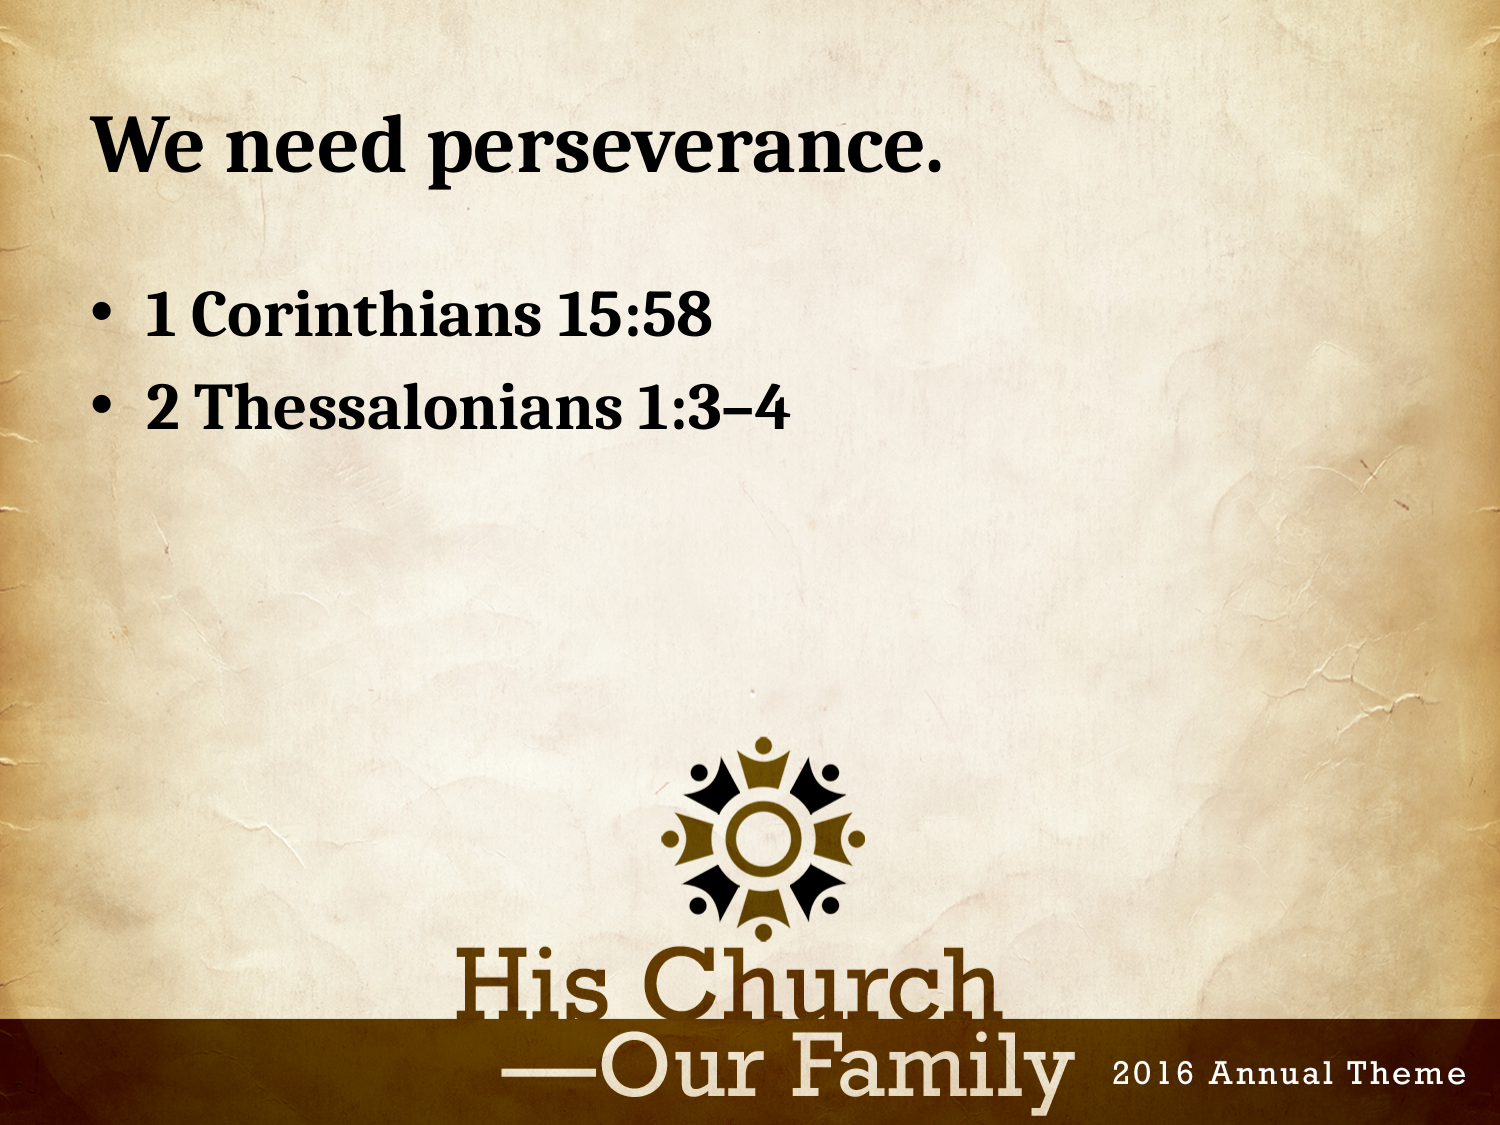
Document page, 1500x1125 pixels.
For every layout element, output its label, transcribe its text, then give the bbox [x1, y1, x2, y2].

list 1 Corinthians 15:58 2 Thessalonians 1:3–4 [75, 262, 1425, 1005]
picture [0, 0, 1500, 1125]
title We need perseverance. [75, 45, 1425, 233]
